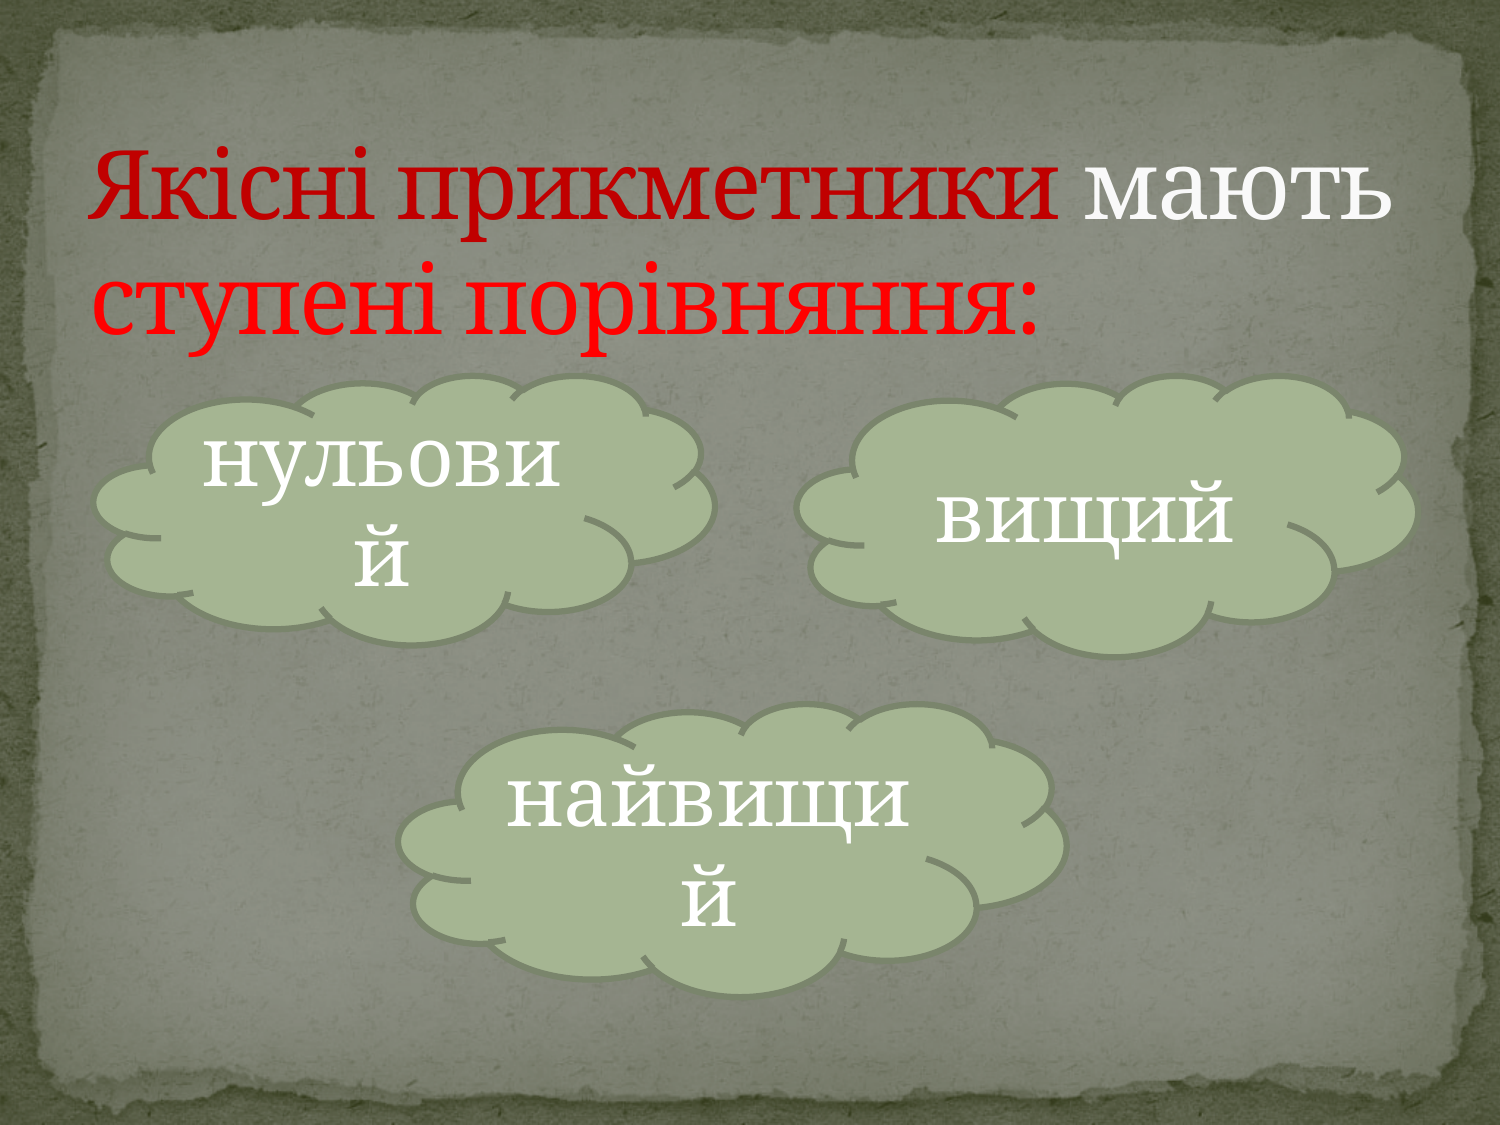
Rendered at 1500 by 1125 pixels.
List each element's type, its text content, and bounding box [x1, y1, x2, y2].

text_box найвищий [394, 700, 1070, 1001]
text_box вищий [793, 372, 1422, 661]
text_box нульовий [90, 372, 719, 649]
title Якісні прикметники мають ступені порівняння: [74, 24, 1425, 1067]
